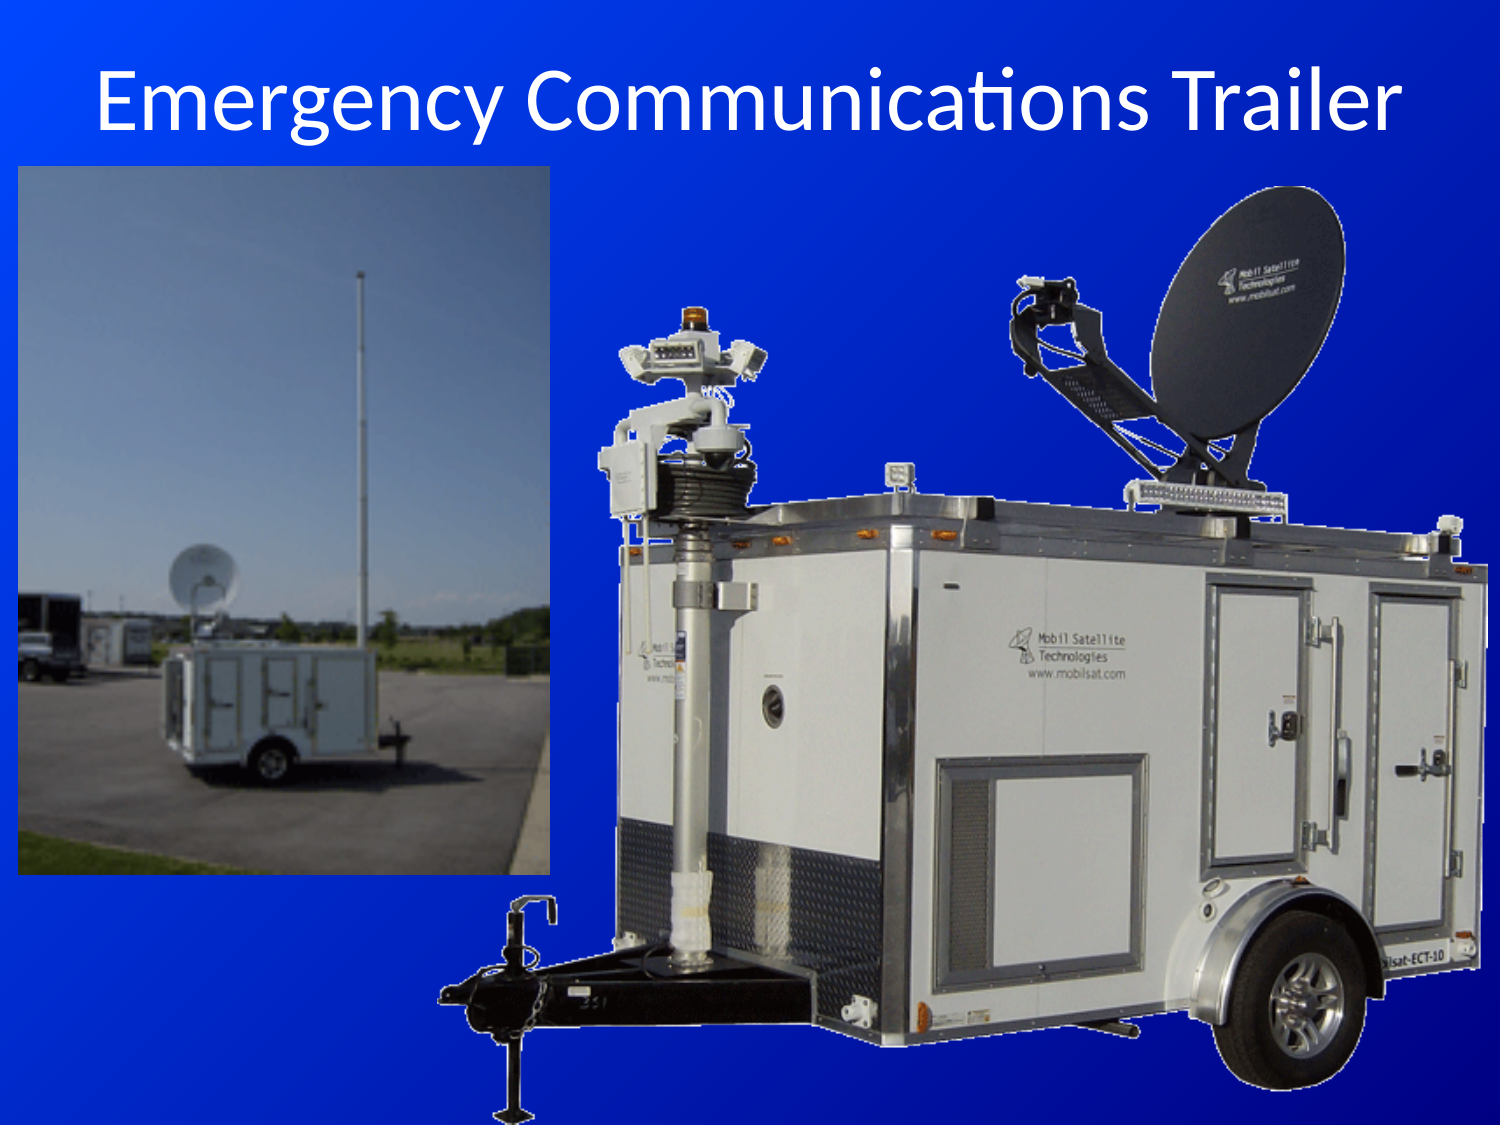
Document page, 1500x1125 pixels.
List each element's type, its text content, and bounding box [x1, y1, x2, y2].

picture [18, 166, 1488, 1125]
title Emergency Communications Trailer [75, 0, 1425, 185]
